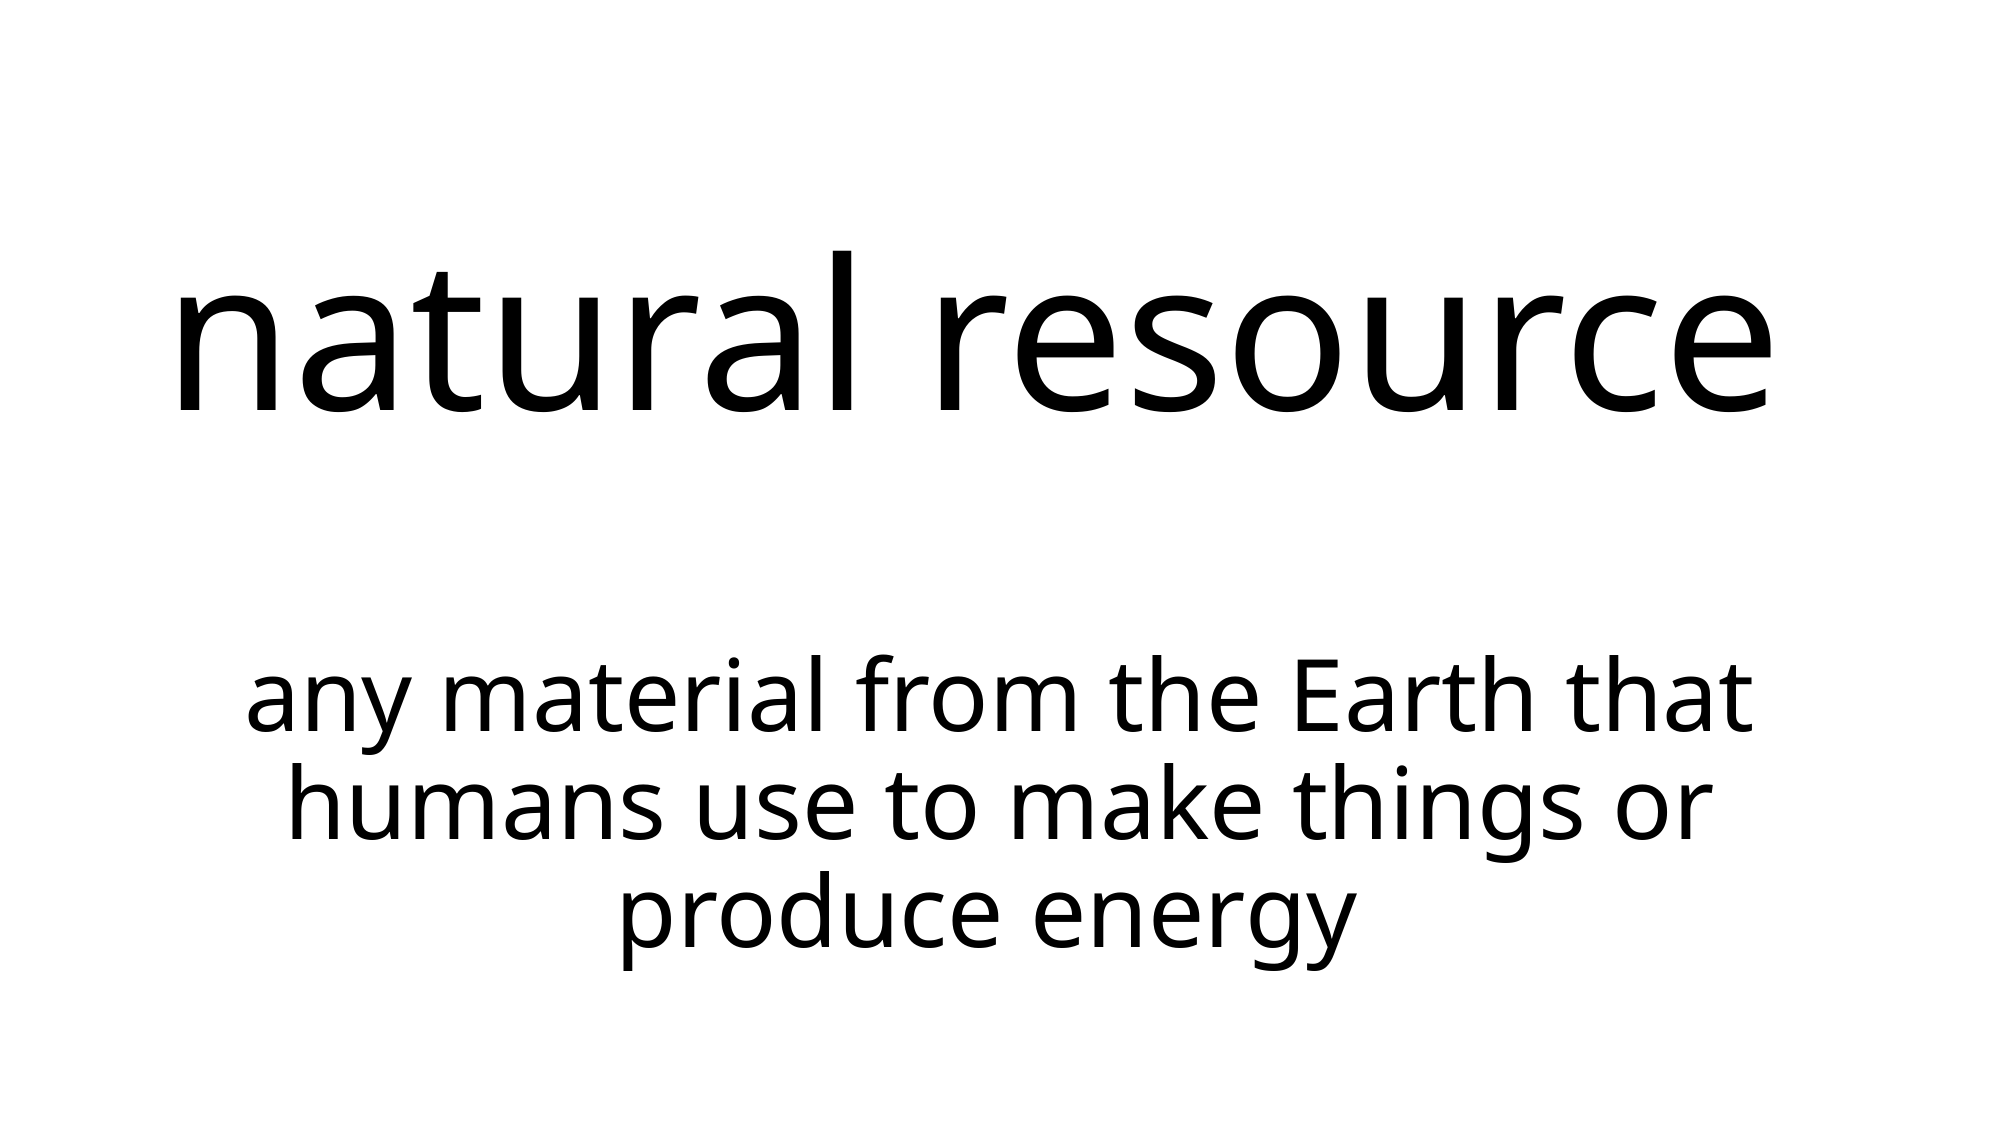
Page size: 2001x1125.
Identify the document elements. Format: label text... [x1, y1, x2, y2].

title natural resource [137, 59, 1863, 586]
list any material from the Earth that humans use to make things or produce energy [137, 637, 1863, 1066]
